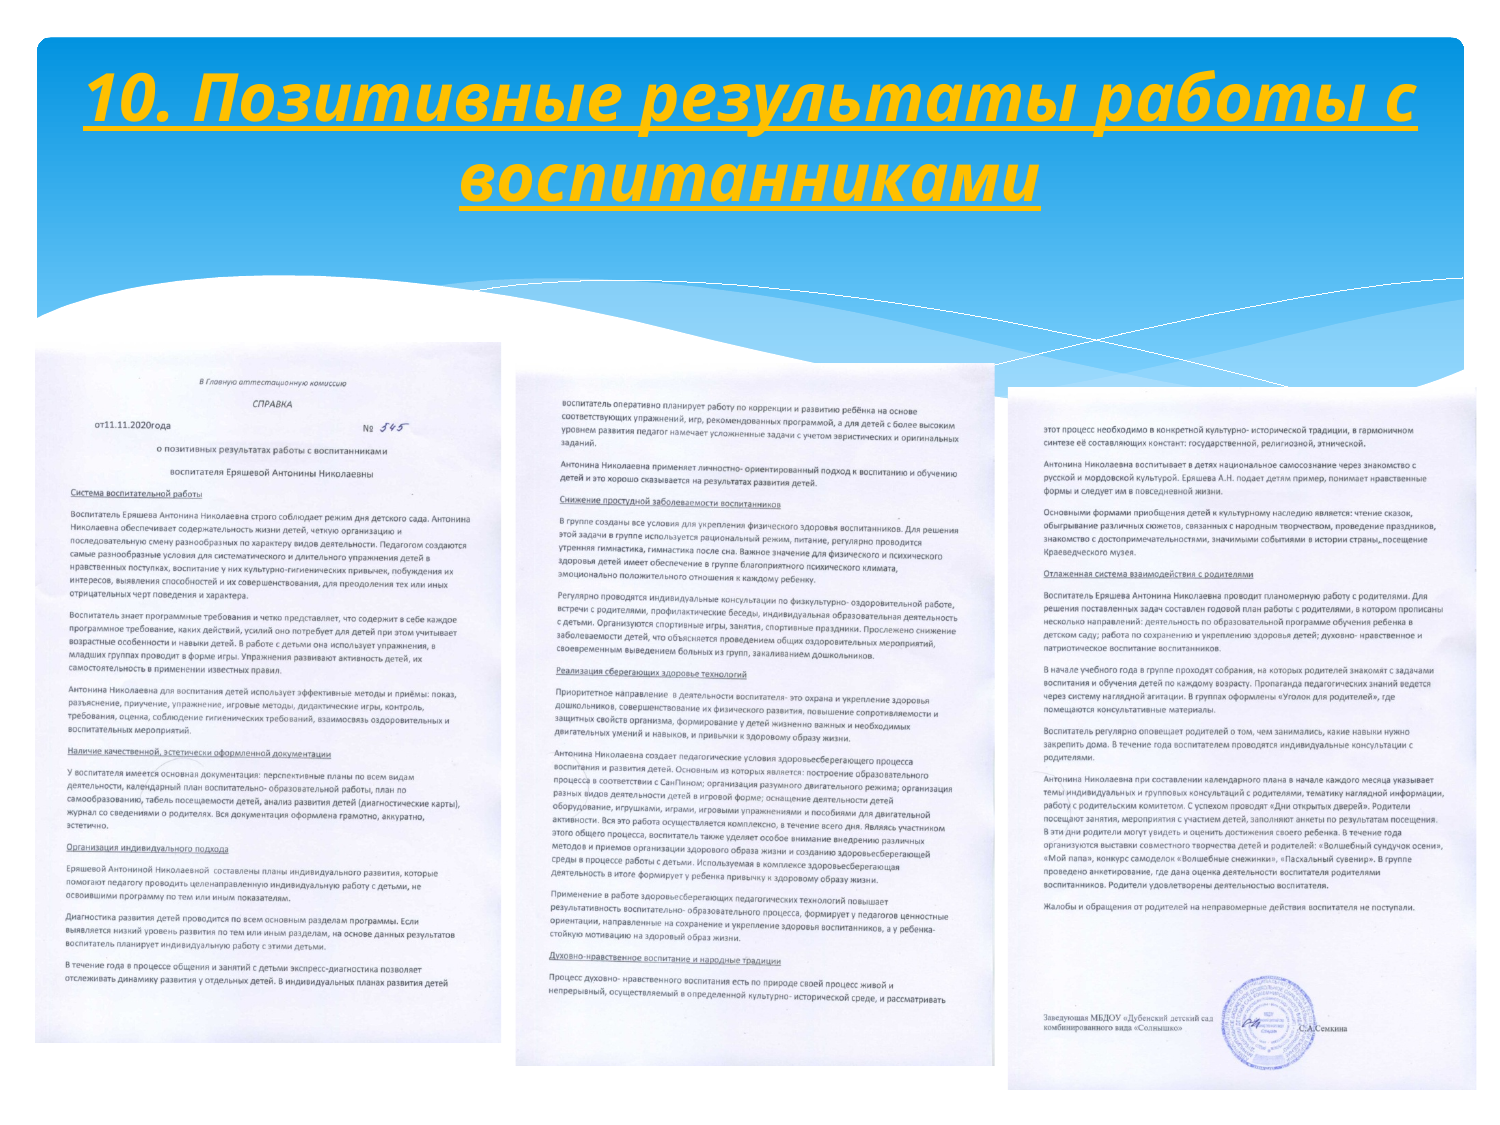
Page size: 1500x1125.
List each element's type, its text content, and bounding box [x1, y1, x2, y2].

picture [34, 341, 502, 1044]
picture [1007, 386, 1477, 1091]
picture [515, 362, 995, 1066]
title 10. Позитивные результаты работы с воспитанниками [35, 35, 1465, 235]
